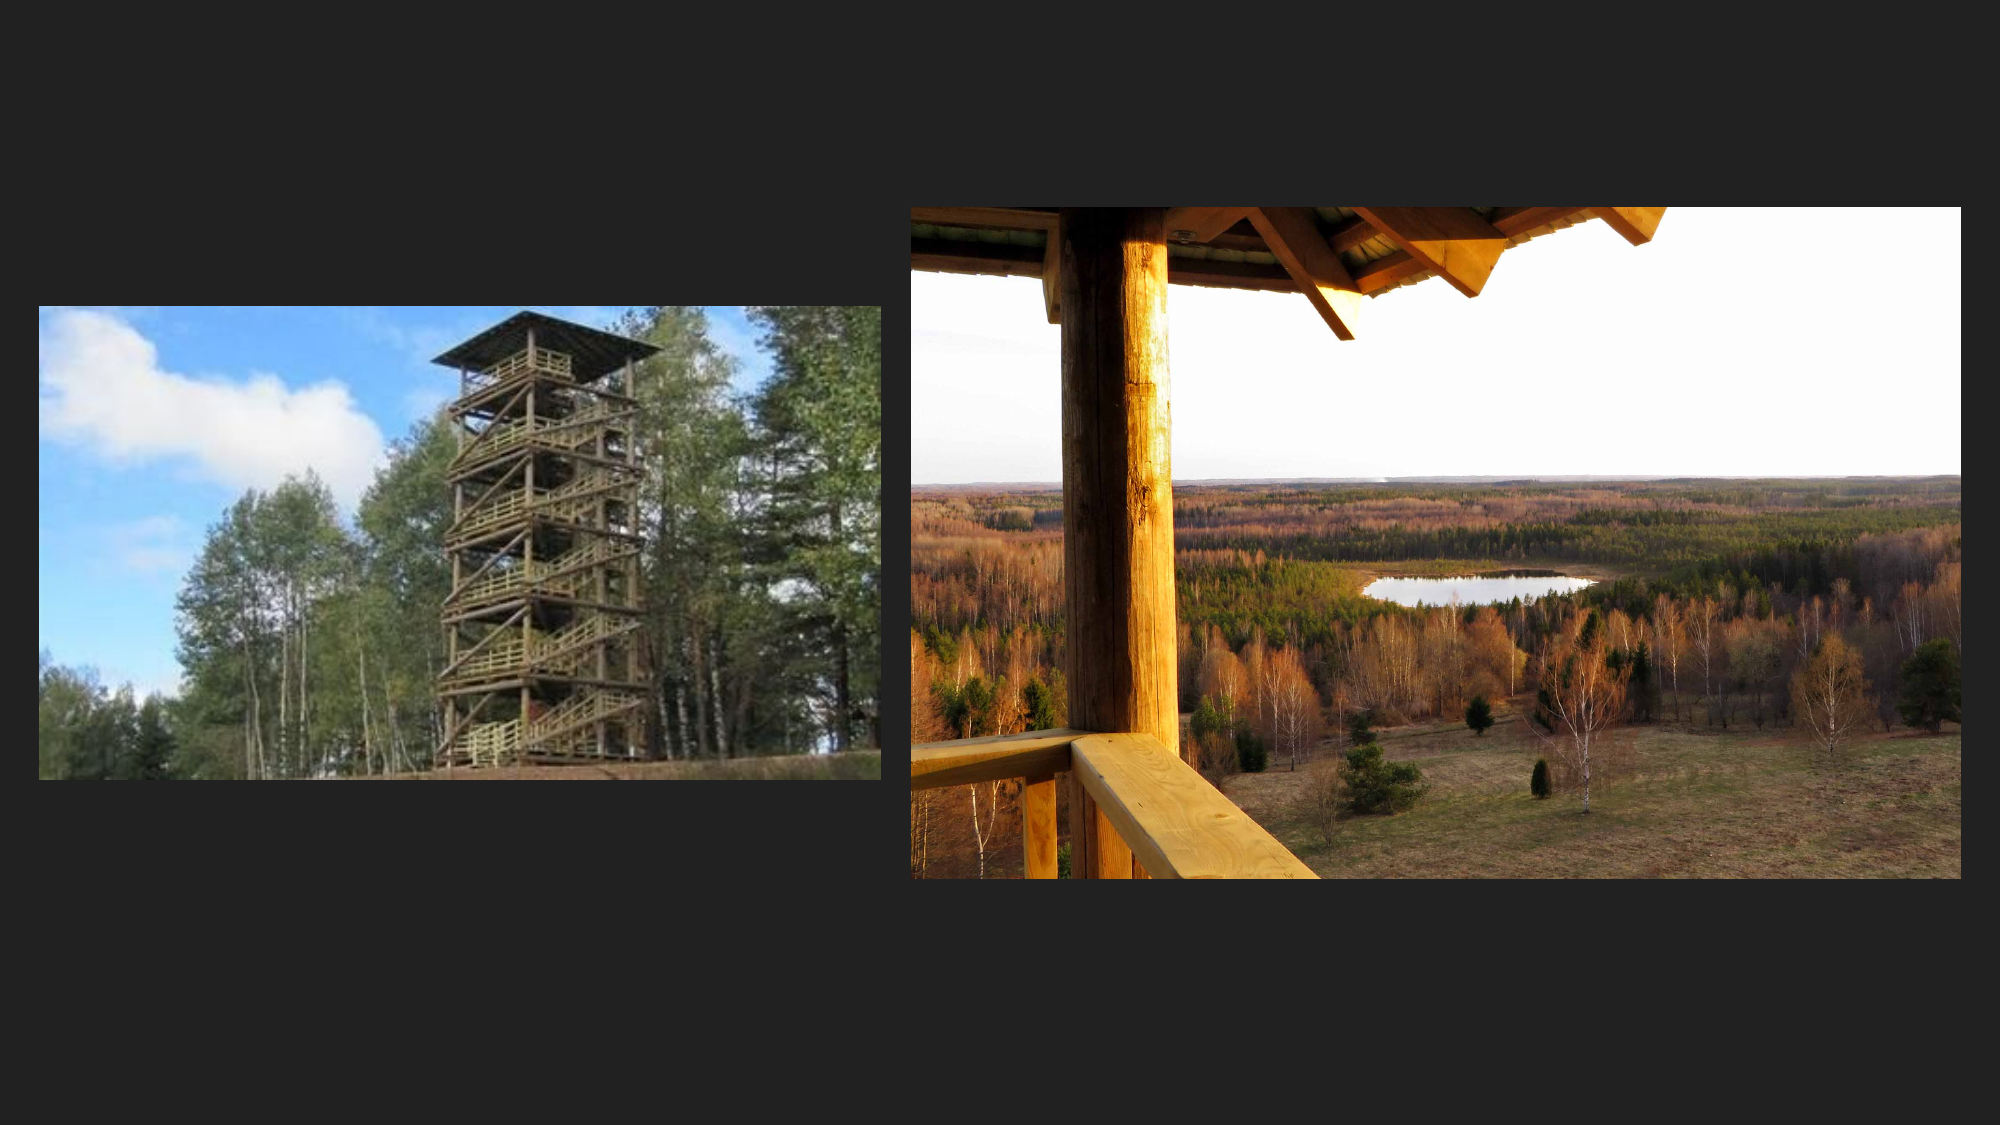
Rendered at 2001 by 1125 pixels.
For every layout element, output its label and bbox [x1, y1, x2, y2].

picture [39, 306, 882, 781]
picture [911, 207, 1961, 879]
